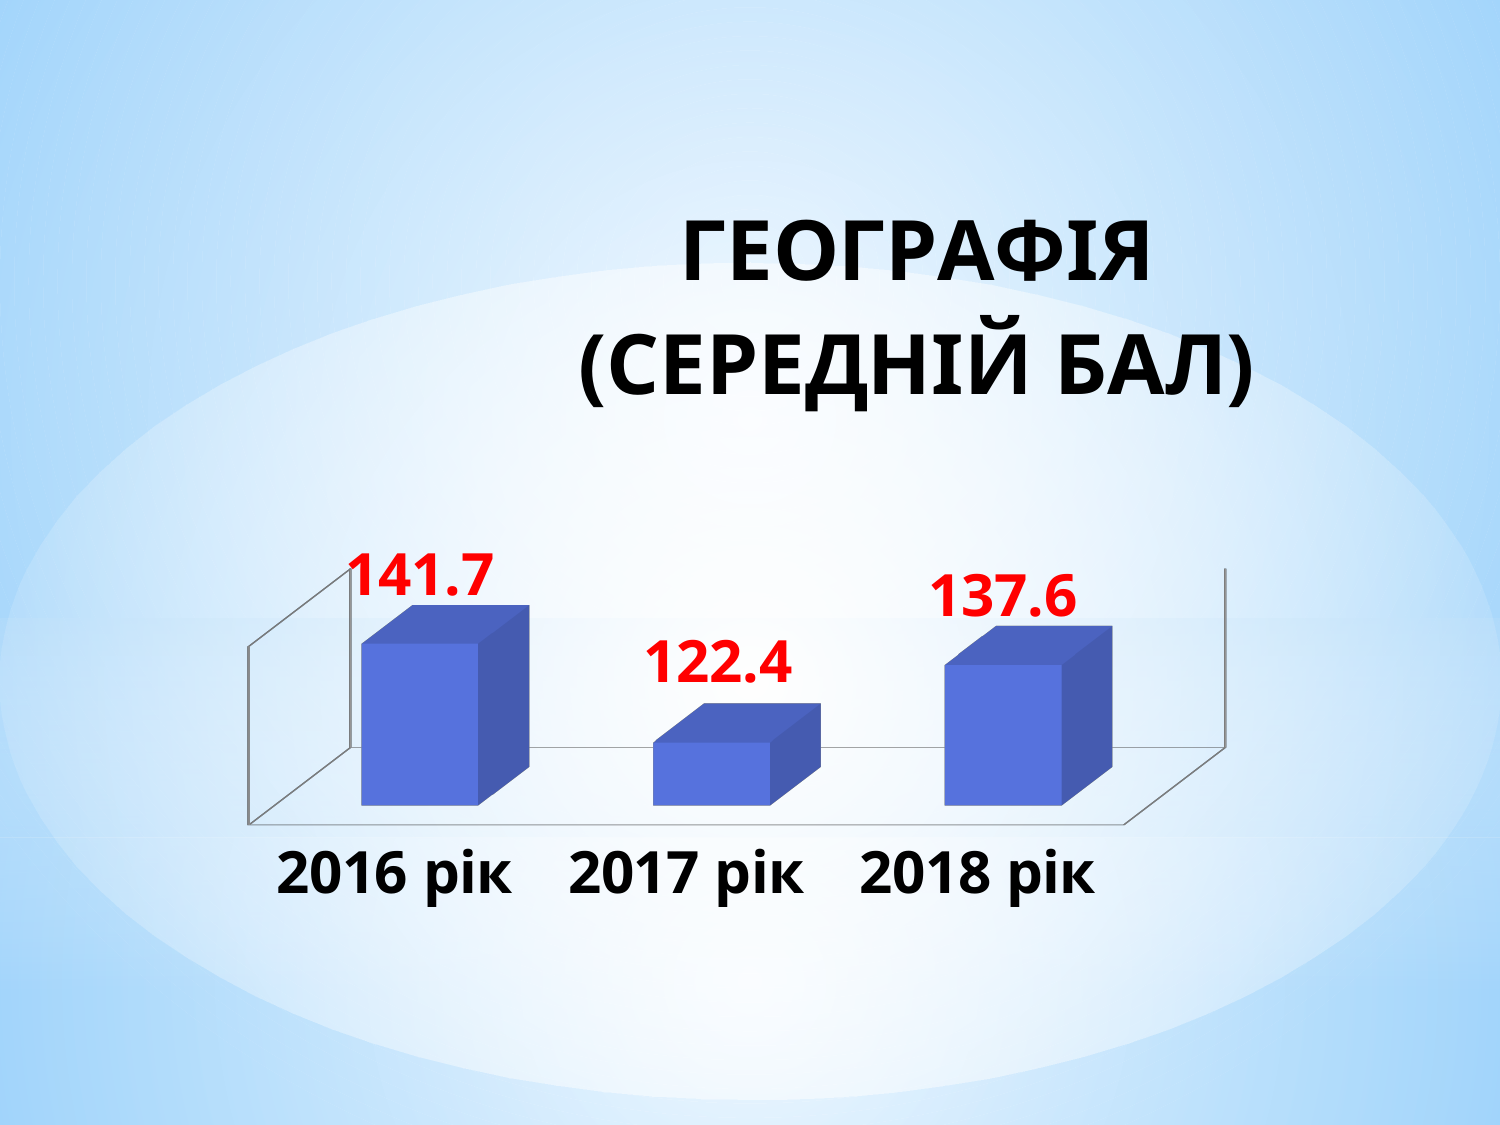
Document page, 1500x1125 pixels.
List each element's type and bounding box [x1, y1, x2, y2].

chart [111, 136, 1363, 927]
